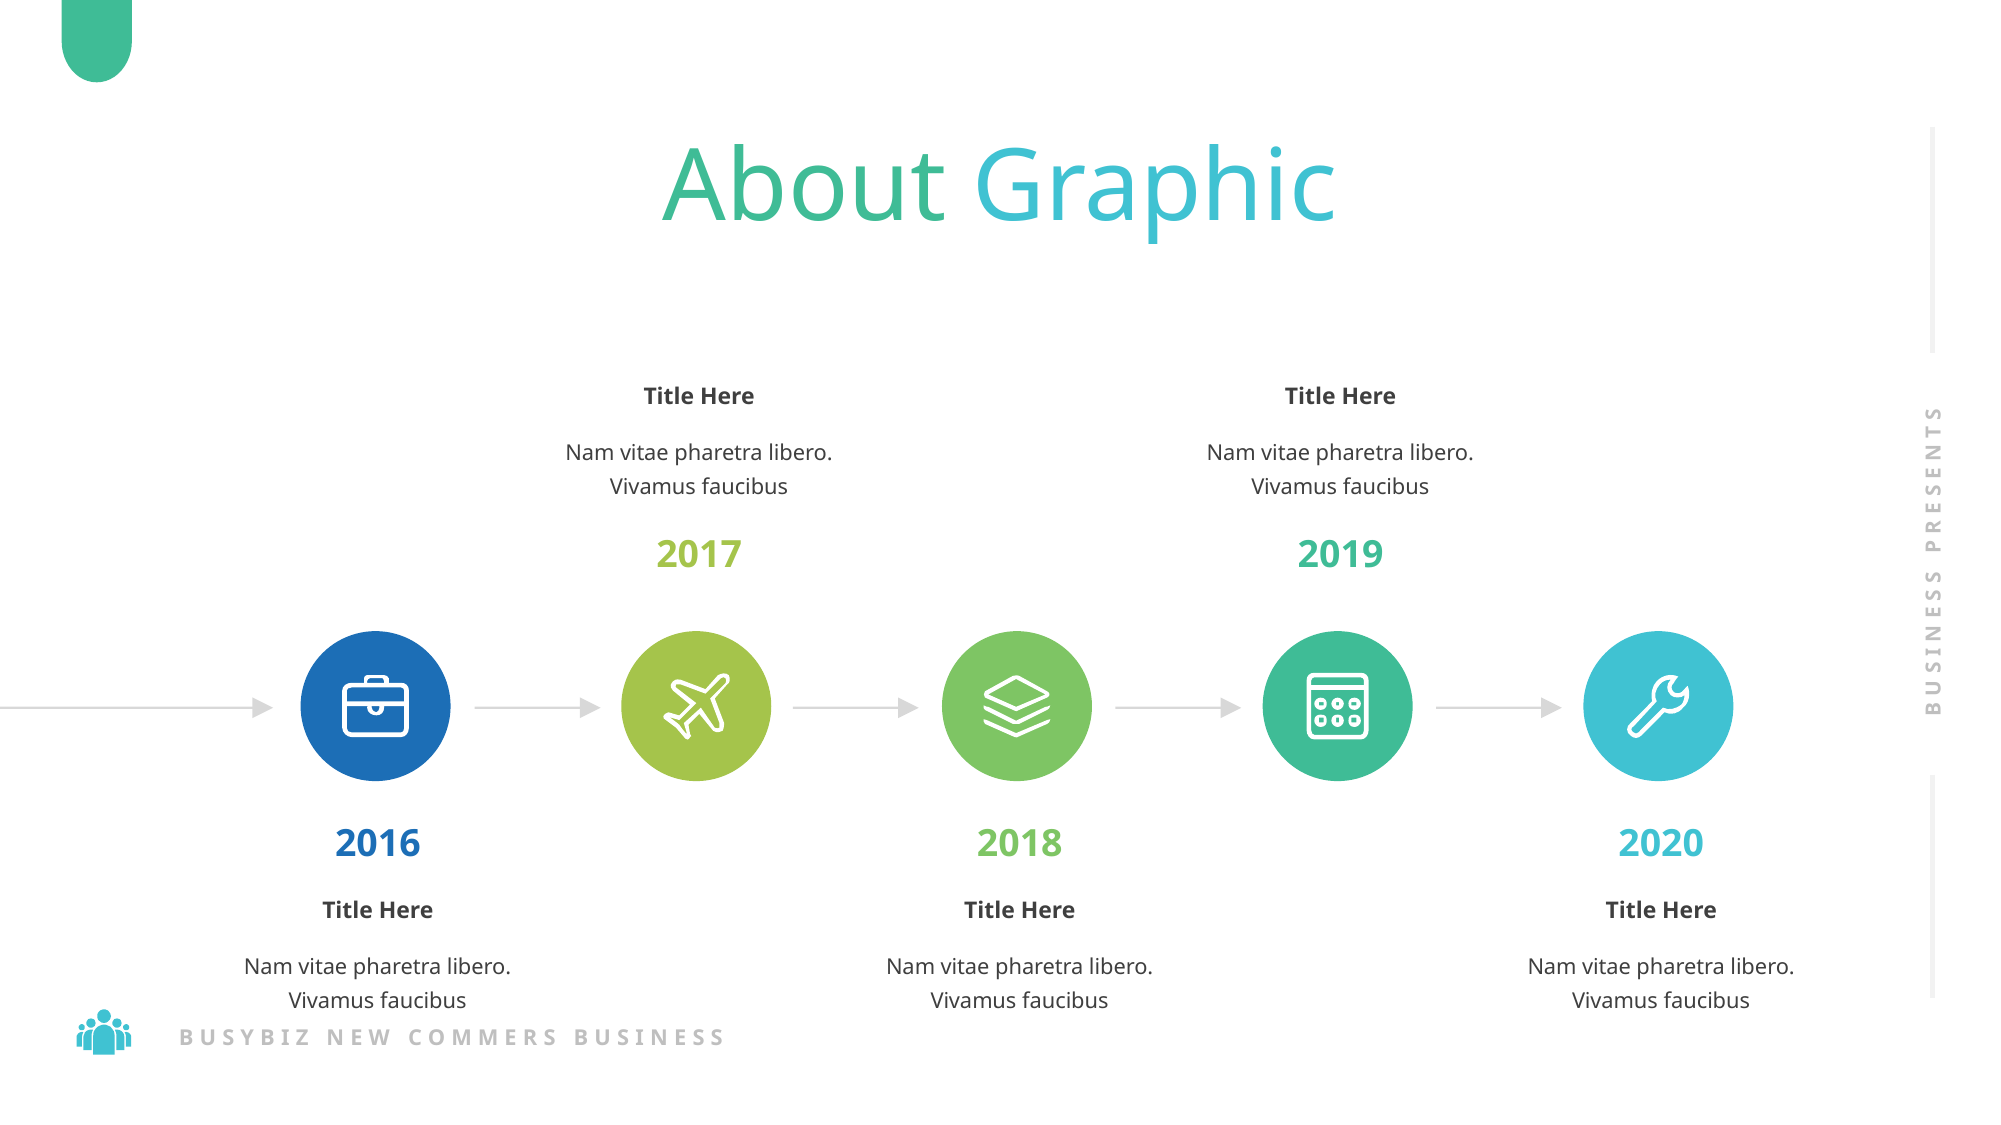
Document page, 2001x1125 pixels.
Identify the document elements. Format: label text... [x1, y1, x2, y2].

text_box [1306, 672, 1369, 740]
text_box Title Here [217, 880, 539, 931]
text_box [342, 675, 409, 738]
text_box [620, 630, 773, 783]
text_box BUSYBIZ NEW COMMERS BUSINESS [164, 1003, 839, 1058]
text_box [663, 673, 730, 740]
text_box [60, 0, 133, 84]
text_box Nam vitae pharetra libero. Vivamus faucibus [1180, 423, 1501, 507]
text_box BUSINESS PRESENTS [1912, 393, 1953, 732]
text_box 2018 [859, 798, 1181, 872]
text_box [1261, 630, 1414, 783]
text_box Nam vitae pharetra libero. Vivamus faucibus [859, 937, 1181, 1021]
text_box [76, 1009, 132, 1055]
text_box 2017 [538, 509, 860, 583]
text_box Title Here [1180, 366, 1501, 417]
text_box Nam vitae pharetra libero. Vivamus faucibus [1500, 937, 1822, 1021]
text_box Title Here [859, 880, 1181, 931]
text_box 2019 [1180, 509, 1501, 583]
text_box Nam vitae pharetra libero. Vivamus faucibus [217, 937, 539, 1003]
text_box 2020 [1500, 798, 1822, 872]
text_box Title Here [538, 366, 860, 417]
text_box 2016 [217, 798, 539, 872]
text_box [1627, 674, 1690, 738]
text_box About Graphic [443, 113, 1557, 249]
text_box Title Here [1500, 880, 1822, 931]
text_box [983, 675, 1050, 712]
text_box Nam vitae pharetra libero. Vivamus faucibus [538, 423, 860, 507]
text_box [299, 630, 452, 783]
text_box [940, 630, 1094, 783]
text_box [983, 719, 1051, 738]
text_box [983, 705, 1051, 724]
text_box [1582, 630, 1735, 783]
